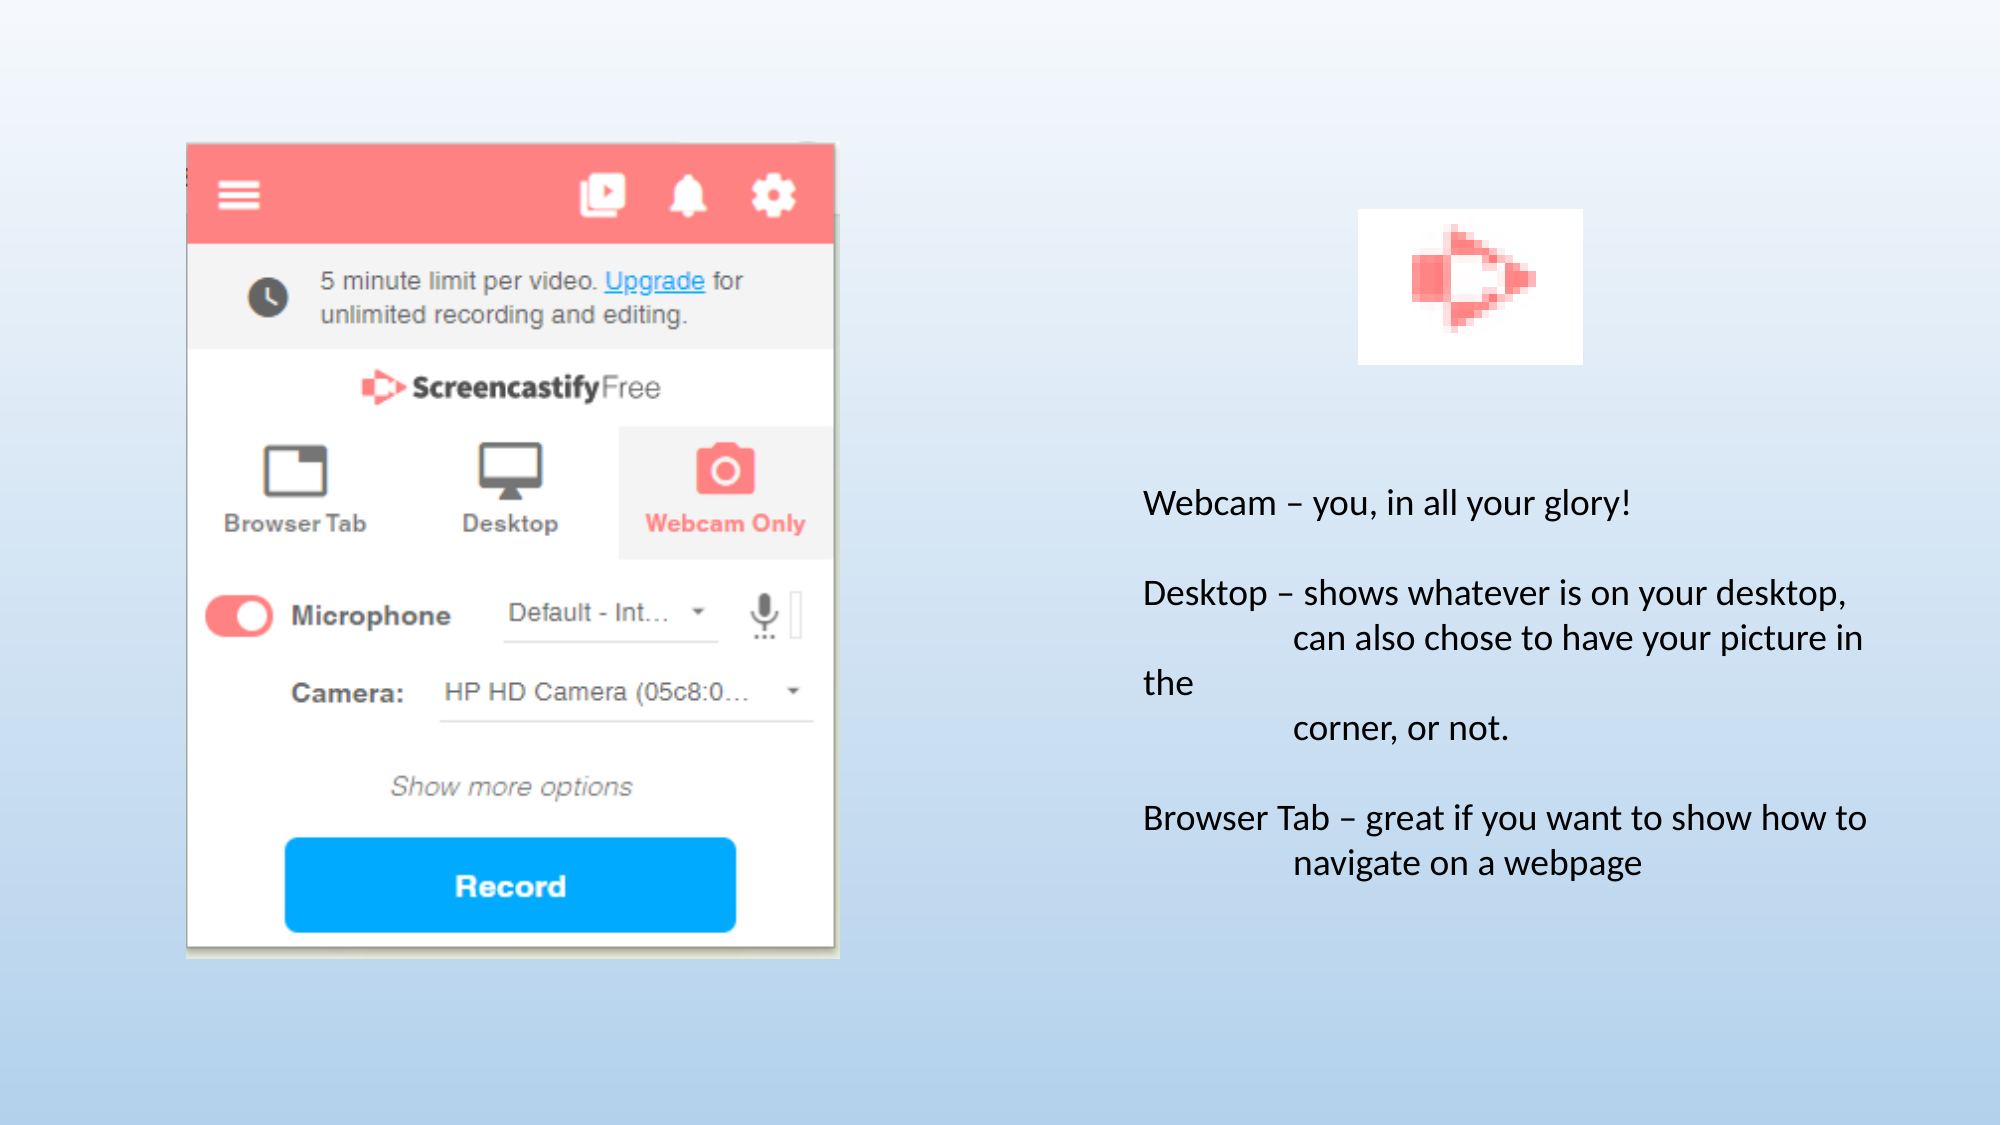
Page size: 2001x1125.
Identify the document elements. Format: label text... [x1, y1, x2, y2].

text_box Webcam – you, in all your glory! Desktop – shows whatever is on your desktop, can also chose to have your picture in the corner, or not. Browser Tab – great if you want to show how to navigate on a webpage [1128, 470, 1900, 891]
picture [1357, 208, 1584, 365]
picture [186, 140, 840, 959]
